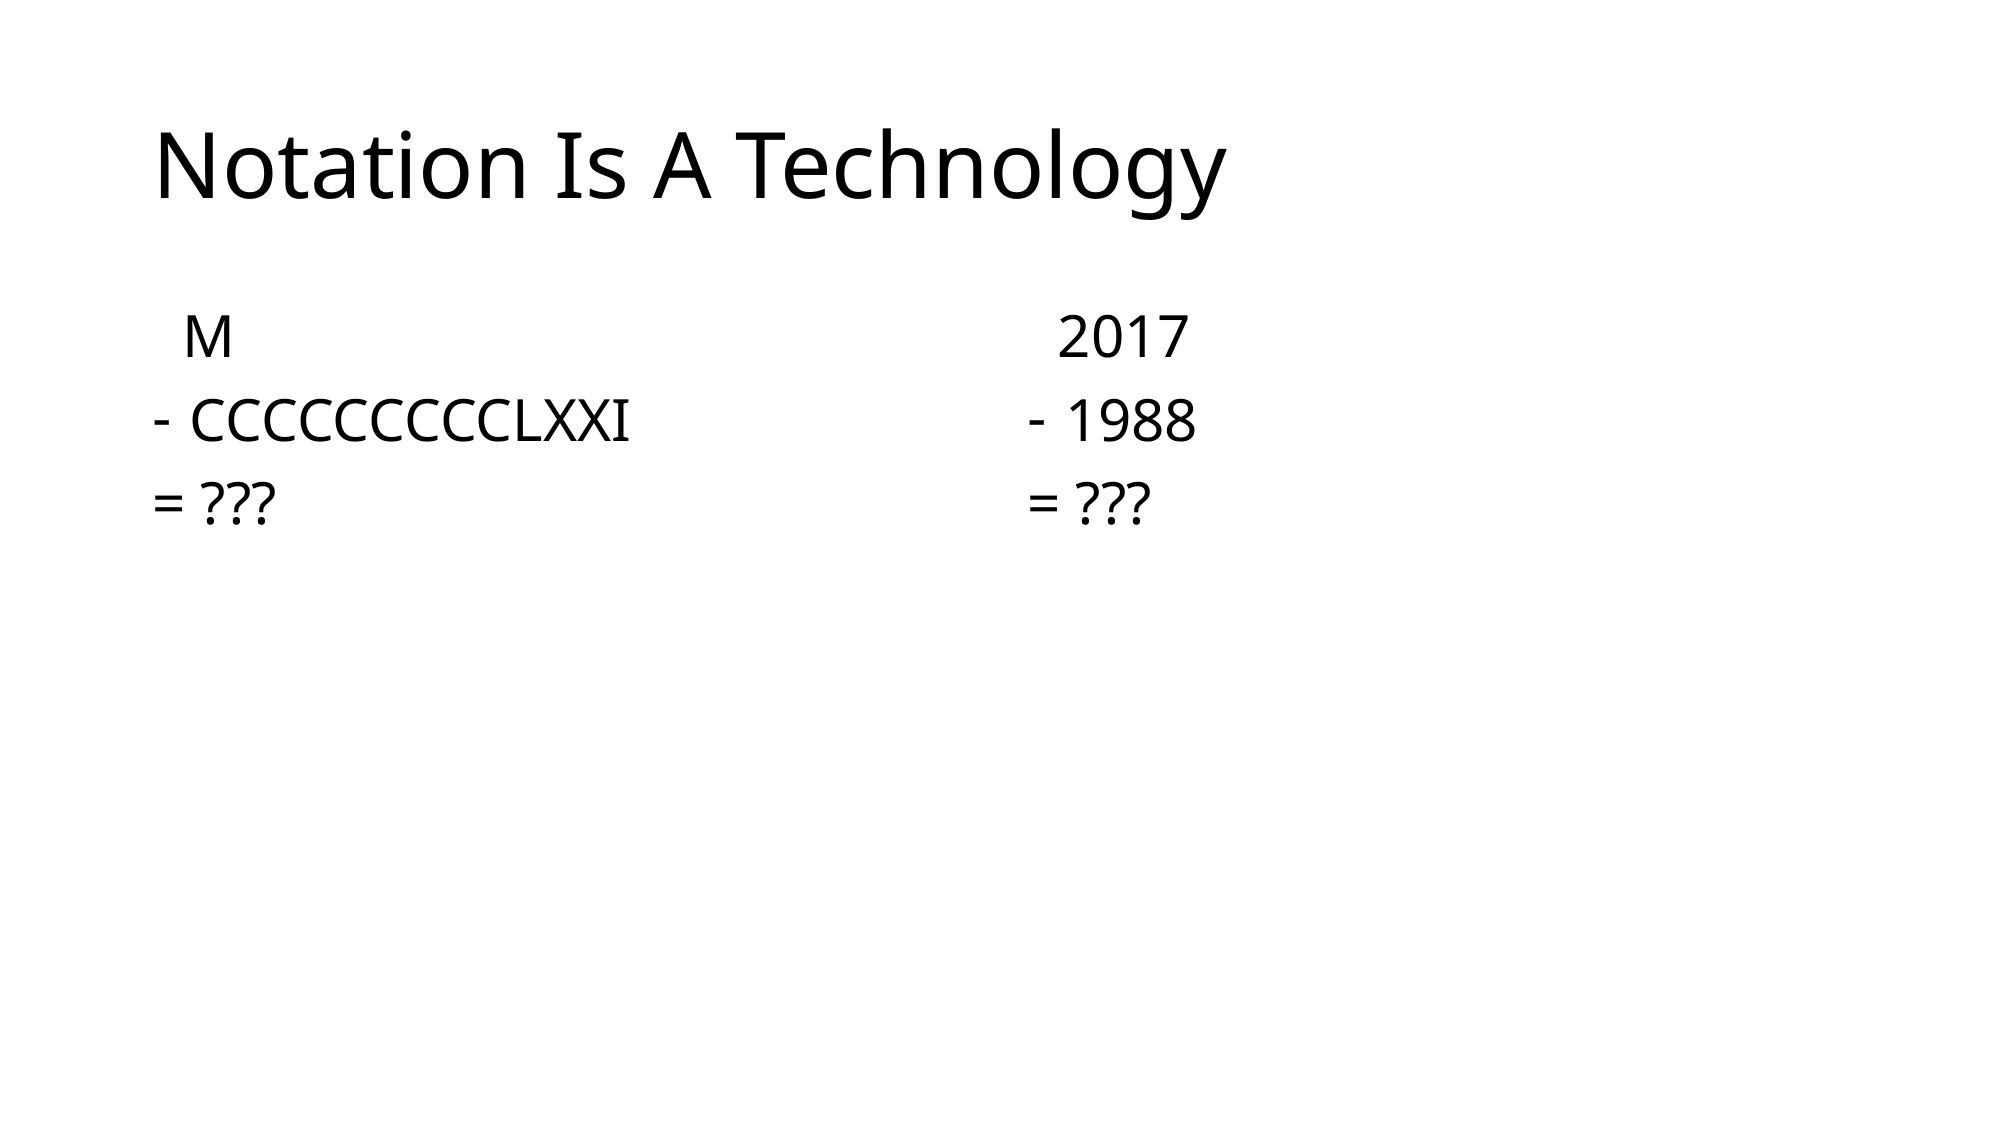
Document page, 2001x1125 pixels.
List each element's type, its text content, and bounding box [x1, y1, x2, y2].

list 2017 1988 = ??? [1012, 299, 1863, 1014]
title Notation Is A Technology [137, 59, 1863, 278]
list M CCCCCCCCCLXXI = ??? [137, 299, 988, 1014]
